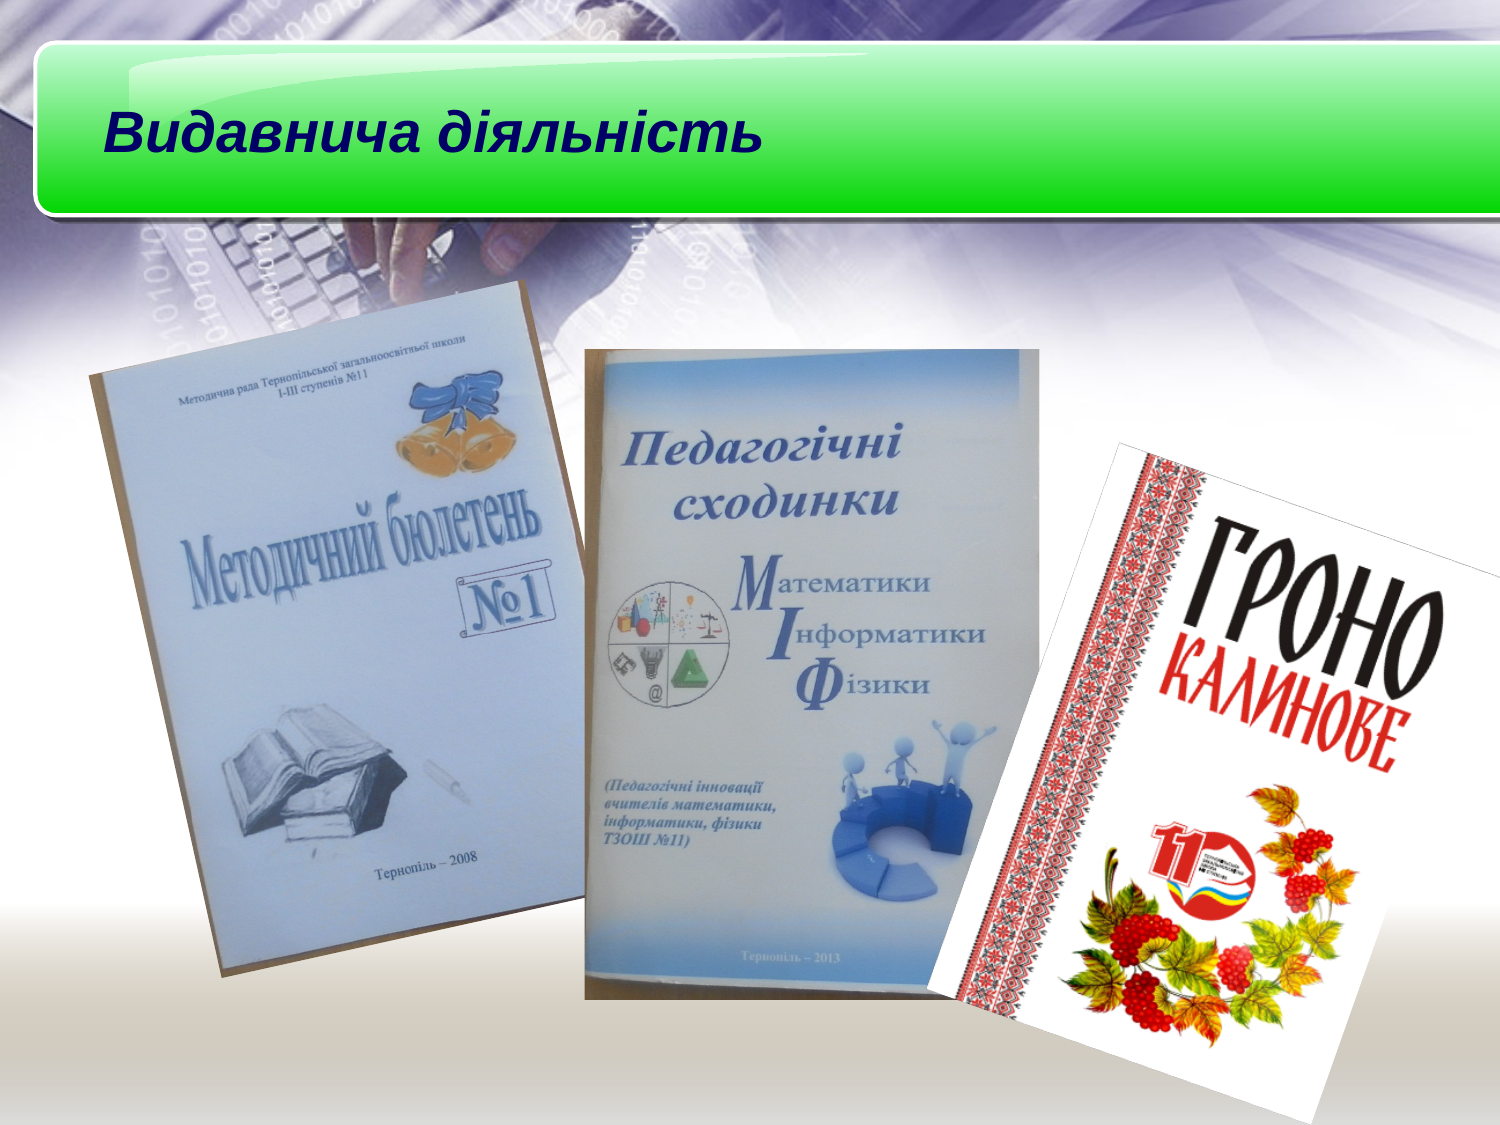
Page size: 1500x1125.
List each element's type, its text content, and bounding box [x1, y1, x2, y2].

text_box Видавнича діяльність [88, 35, 939, 41]
picture [939, 218, 1500, 222]
picture [49, 217, 88, 222]
picture [0, 0, 1500, 1125]
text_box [35, 42, 1500, 216]
